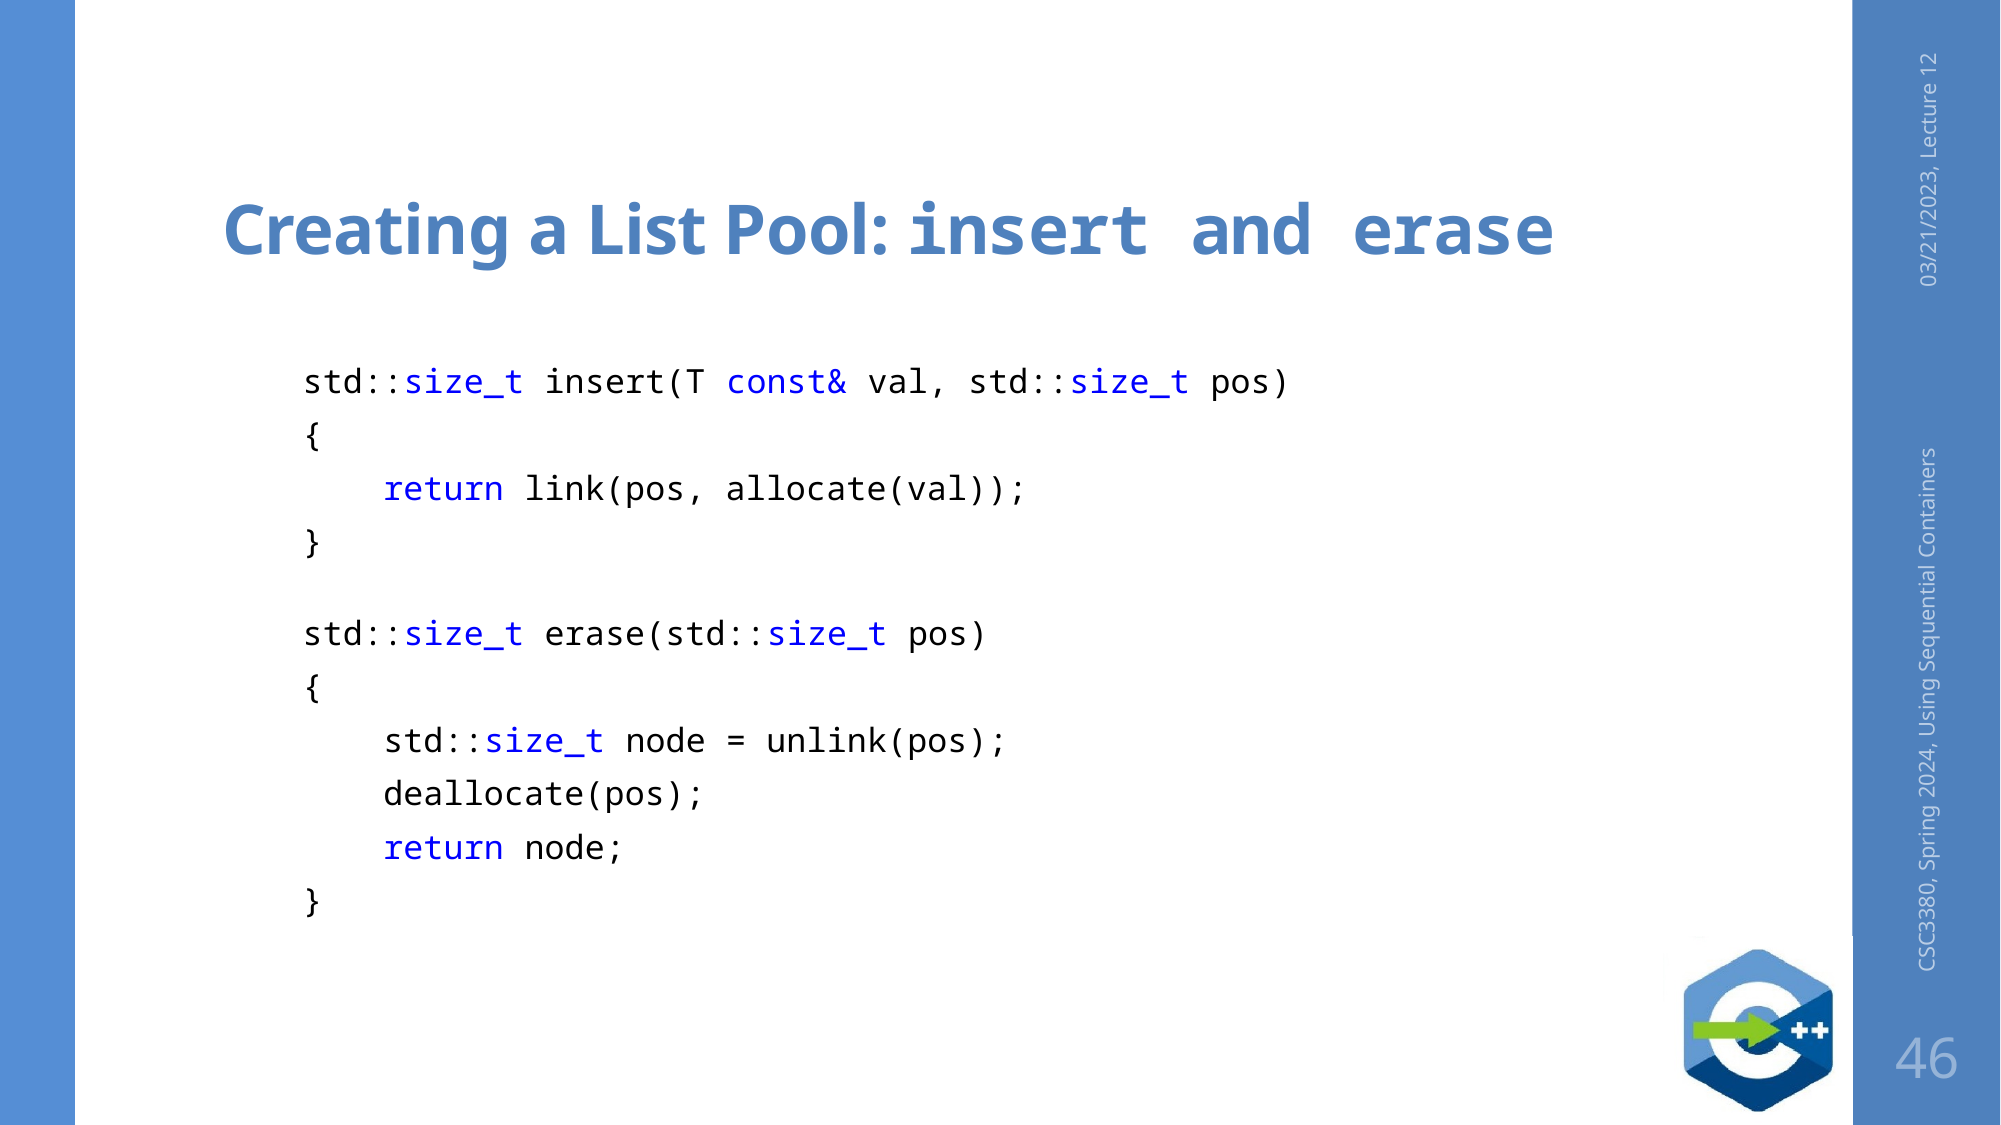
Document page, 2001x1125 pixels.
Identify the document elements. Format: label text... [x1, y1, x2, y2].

title Creating a List Pool: insert and erase [206, 48, 1797, 278]
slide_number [1897, 37, 1958, 351]
picture [1663, 936, 1853, 1125]
slide_number 46 [1852, 1012, 2000, 1110]
footer CSC3380, Spring 2024, Using Sequential Containers [1897, 400, 1958, 988]
list std::size_t insert(T const& val, std::size_t pos) { return link(pos, allocate(val)); } std::size_t erase(std::size_t pos) { std::size_t node = unlink(pos); deallocate(pos); return node; } [206, 299, 1617, 1014]
